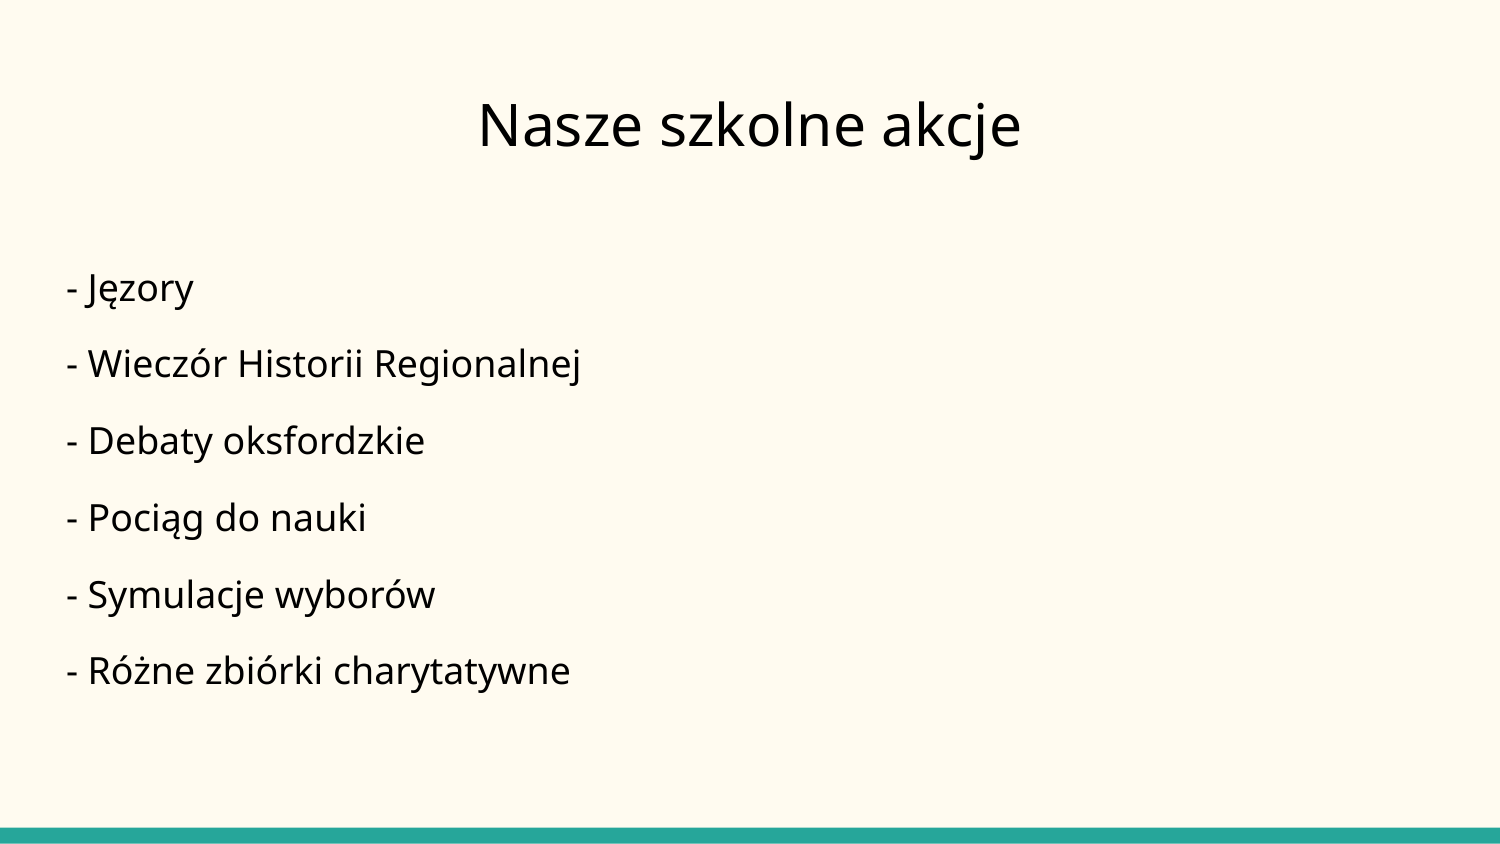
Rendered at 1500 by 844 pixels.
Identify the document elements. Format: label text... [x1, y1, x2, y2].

title Nasze szkolne akcje [51, 72, 1449, 174]
list - Jęzory - Wieczór Historii Regionalnej - Debaty oksfordzkie - Pociąg do nauki - Symulacje wyborów - Różne zbiórki charytatywne [51, 242, 1449, 750]
